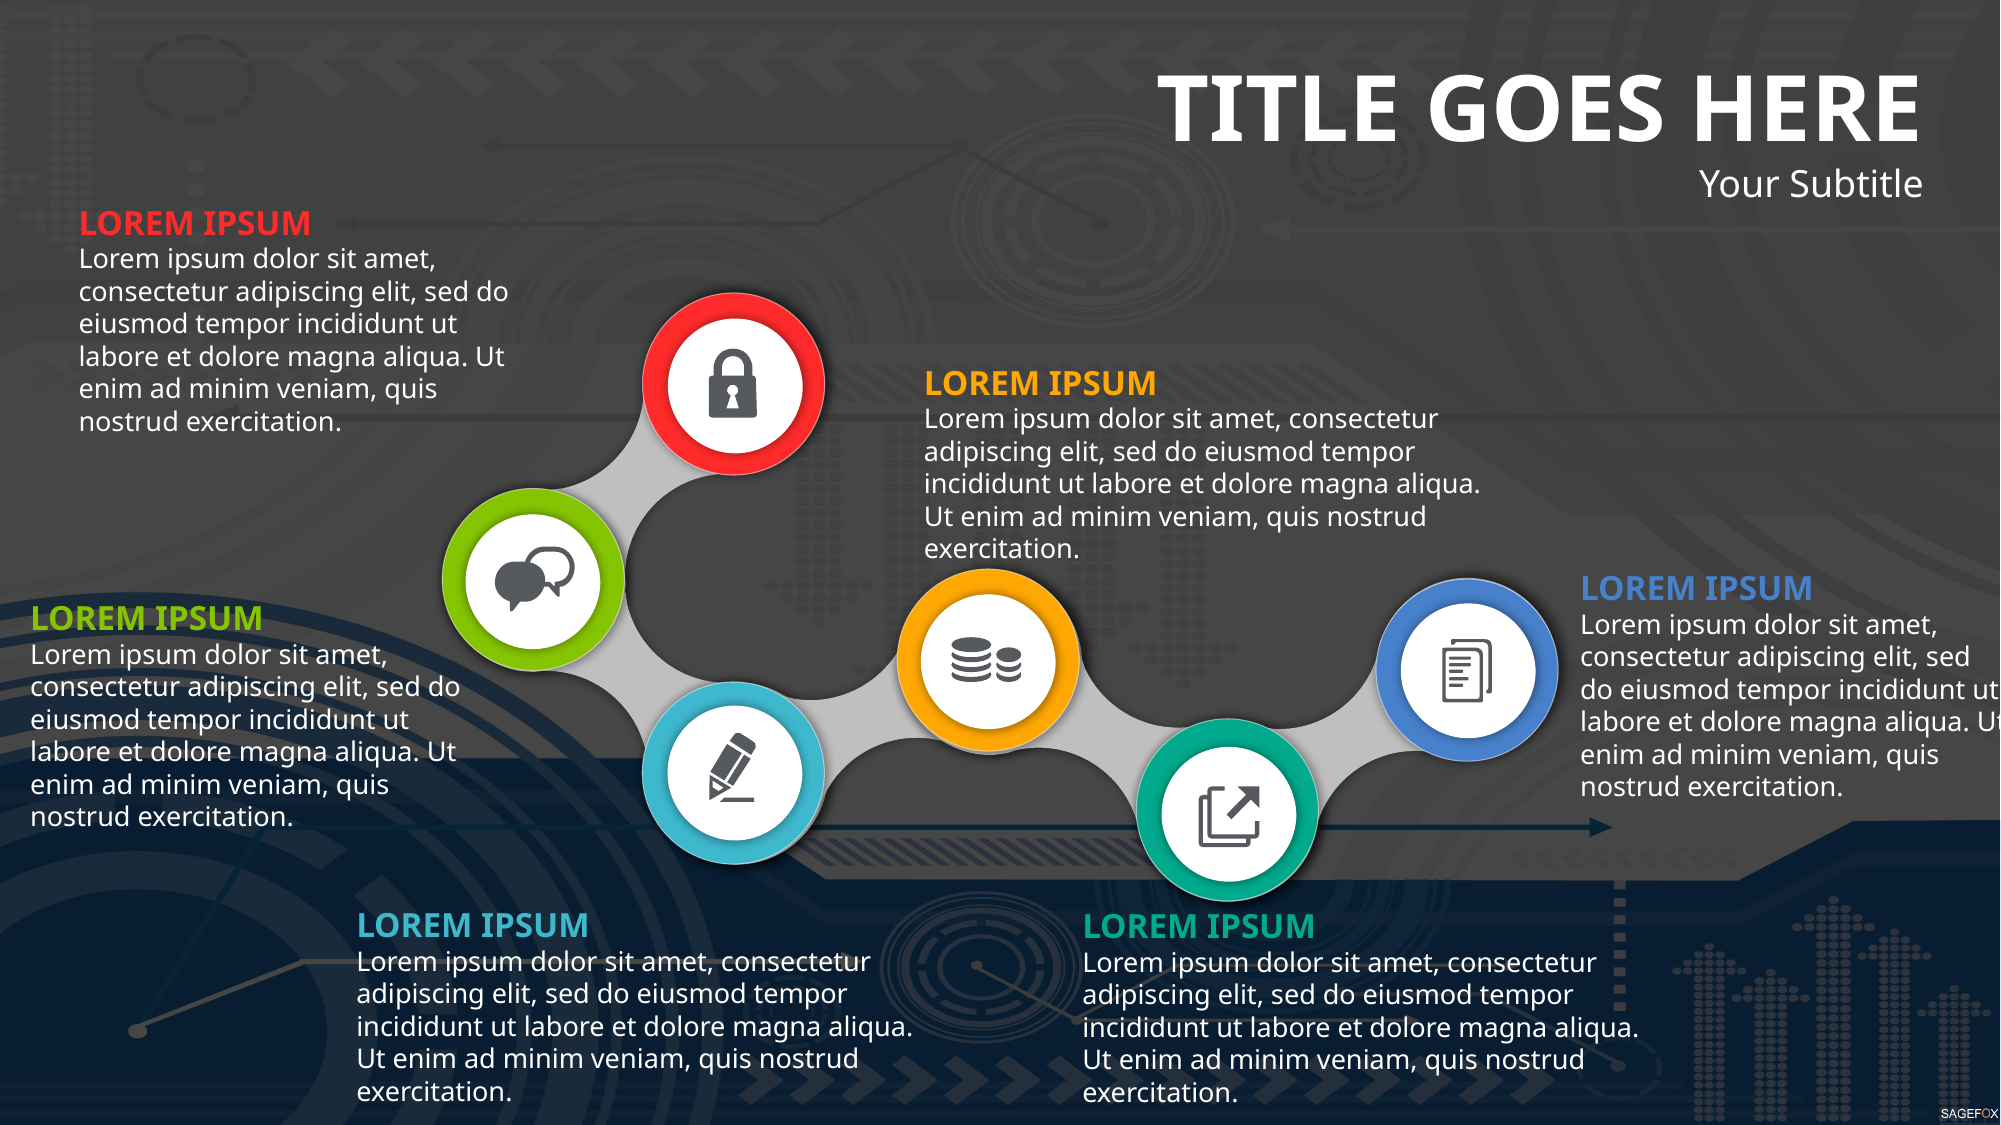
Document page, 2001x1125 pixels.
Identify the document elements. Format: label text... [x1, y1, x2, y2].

text_box LOREM IPSUM Lorem ipsum dolor sit amet, consectetur adipiscing elit, sed do eiusmod tempor incididunt ut labore et dolore magna aliqua. Ut enim ad minim veniam, quis nostrud exercitation. [1072, 900, 1678, 1113]
picture [0, 0, 2001, 1125]
text_box [667, 705, 803, 841]
text_box [1400, 603, 1536, 739]
text_box [465, 514, 601, 650]
text_box [1283, 675, 1410, 802]
text_box [1039, 673, 1174, 803]
text_box [1161, 746, 1297, 882]
text_box [1451, 639, 1492, 694]
text_box [951, 652, 992, 663]
text_box [996, 647, 1022, 663]
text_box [709, 732, 758, 802]
text_box [951, 672, 992, 683]
text_box [951, 637, 992, 653]
text_box [896, 570, 1081, 753]
text_box [996, 662, 1022, 673]
text_box [1442, 647, 1483, 703]
text_box [641, 680, 826, 866]
text_box LOREM IPSUM Lorem ipsum dolor sit amet, consectetur adipiscing elit, sed do eiusmod tempor incididunt ut labore et dolore magna aliqua. Ut enim ad minim veniam, quis nostrud exercitation. [914, 356, 1520, 570]
text_box [441, 487, 626, 672]
text_box [494, 546, 575, 612]
text_box LOREM IPSUM Lorem ipsum dolor sit amet, consectetur adipiscing elit, sed do eiusmod tempor incididunt ut labore et dolore magna aliqua. Ut enim ad minim veniam, quis nostrud exercitation. [1570, 562, 2000, 808]
text_box [567, 415, 699, 546]
text_box [1198, 786, 1260, 848]
text_box [951, 662, 992, 673]
text_box [1374, 578, 1560, 763]
text_box LOREM IPSUM Lorem ipsum dolor sit amet, consectetur adipiscing elit, sed do eiusmod tempor incididunt ut labore et dolore magna aliqua. Ut enim ad minim veniam, quis nostrud exercitation. [20, 592, 493, 838]
text_box [641, 291, 826, 477]
text_box [801, 661, 921, 779]
text_box [667, 318, 803, 454]
text_box [1135, 717, 1320, 900]
text_box LOREM IPSUM Lorem ipsum dolor sit amet, consectetur adipiscing elit, sed do eiusmod tempor incididunt ut labore et dolore magna aliqua. Ut enim ad minim veniam, quis nostrud exercitation. [68, 196, 542, 442]
text_box TITLE GOES HERE Your Subtitle [1035, 42, 1939, 212]
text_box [708, 348, 757, 418]
text_box LOREM IPSUM Lorem ipsum dolor sit amet, consectetur adipiscing elit, sed do eiusmod tempor incididunt ut labore et dolore magna aliqua. Ut enim ad minim veniam, quis nostrud exercitation. [346, 899, 952, 1112]
text_box [996, 672, 1022, 683]
text_box [920, 594, 1056, 730]
text_box [570, 613, 704, 739]
